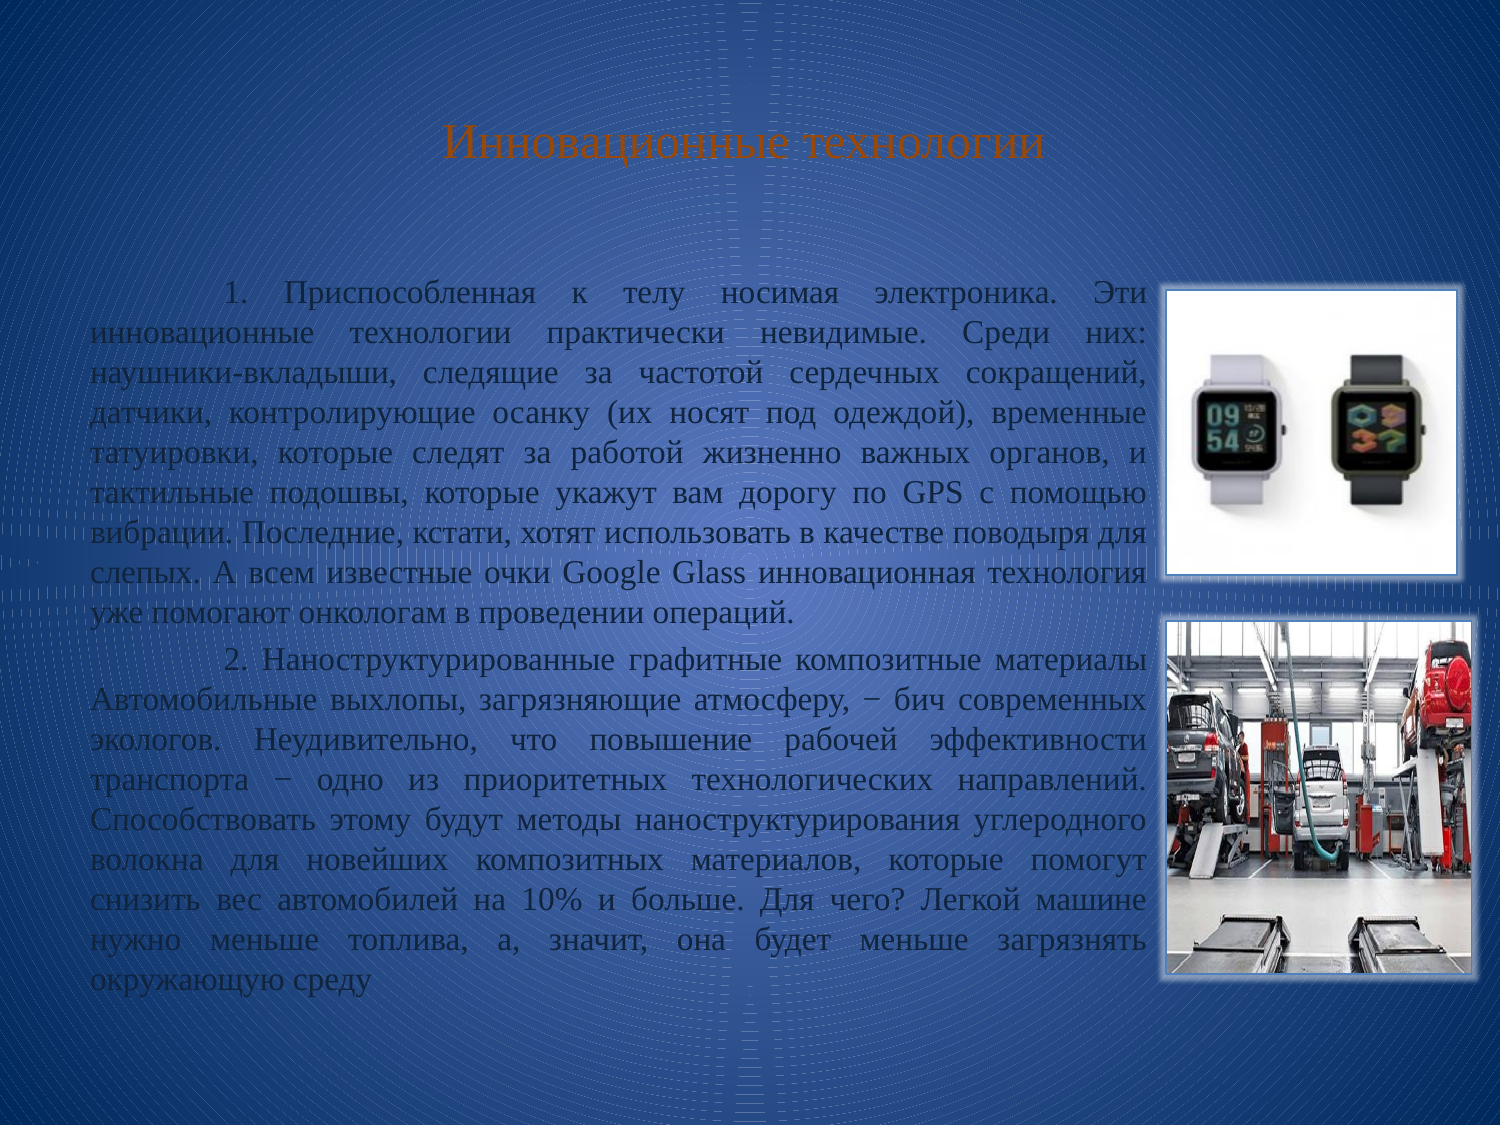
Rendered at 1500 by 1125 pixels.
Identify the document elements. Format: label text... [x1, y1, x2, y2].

list 1. Приспособленная к телу носимая электроника. Эти инновационные технологии практически невидимые. Среди них: наушники-вкладыши, следящие за частотой сердечных сокращений, датчики, контролирующие осанку (их носят под одеждой), временные татуировки, которые следят за работой жизненно важных органов, и тактильные подошвы, которые укажут вам дорогу по GPS с помощью вибрации. Последние, кстати, хотят использовать в качестве поводыря для слепых. А всем известные очки Google Glass инновационная технология уже помогают онкологам в проведении операций. 2. Наноструктурированные графитные композитные материалы Автомобильные выхлопы, загрязняющие атмосферу, − бич современных экологов. Неудивительно, что повышение рабочей эффективности транспорта − одно из приоритетных технологических направлений. Способствовать этому будут методы наноструктурирования углеродного волокна для новейших композитных материалов, которые помогут снизить вес автомобилей на 10% и больше. Для чего? Легкой машине нужно меньше топлива, а, значит, она будет меньше загрязнять окружающую среду [75, 262, 1164, 1005]
picture [1166, 290, 1457, 575]
picture [1166, 621, 1471, 974]
title Инновационные технологии [75, 45, 1425, 233]
